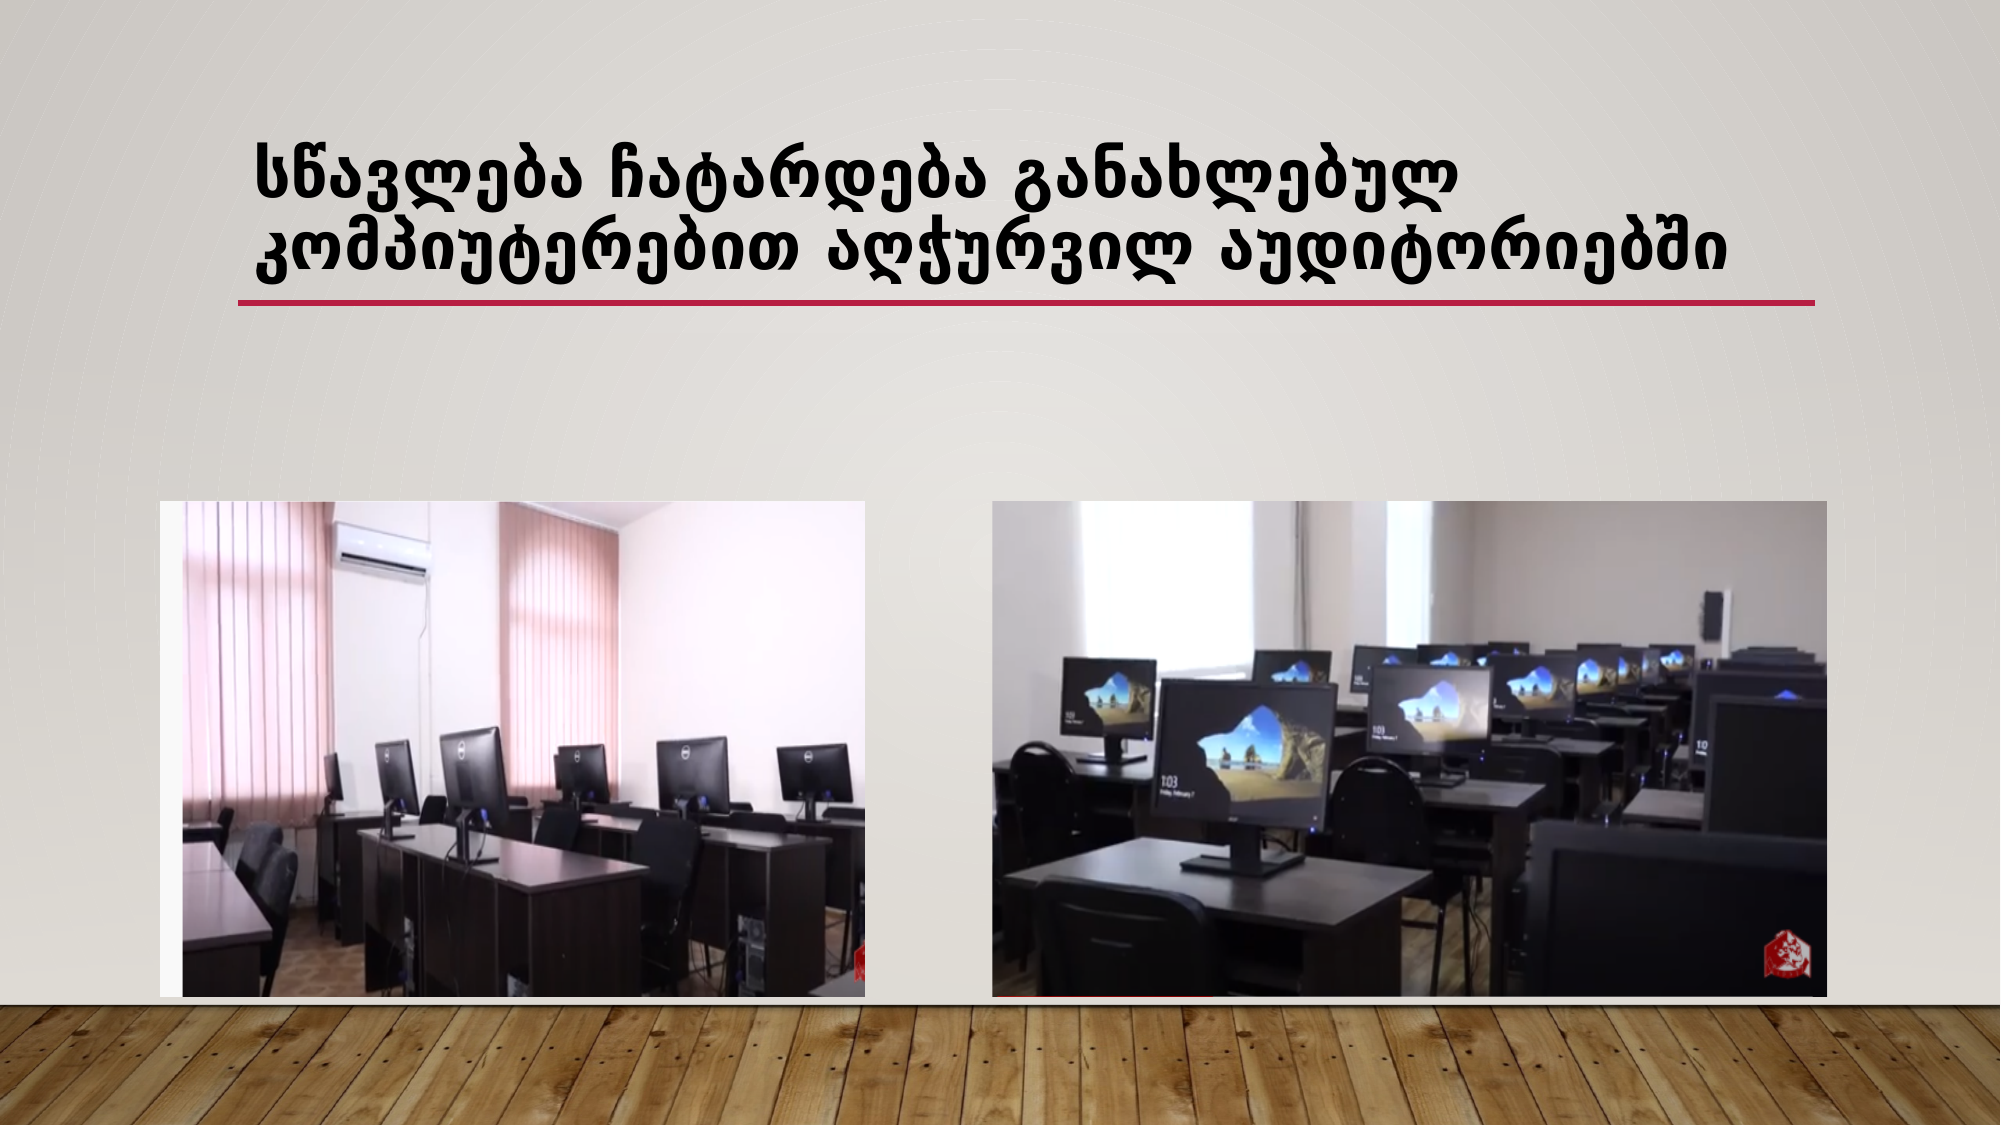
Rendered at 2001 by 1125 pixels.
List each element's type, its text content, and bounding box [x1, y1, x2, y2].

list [159, 501, 866, 997]
picture [0, 1005, 2000, 1125]
title სწავლება ჩატარდება განახლებულ კომპიუტერებით აღჭურვილ აუდიტორიებში [238, 131, 1814, 305]
picture [991, 501, 1828, 997]
